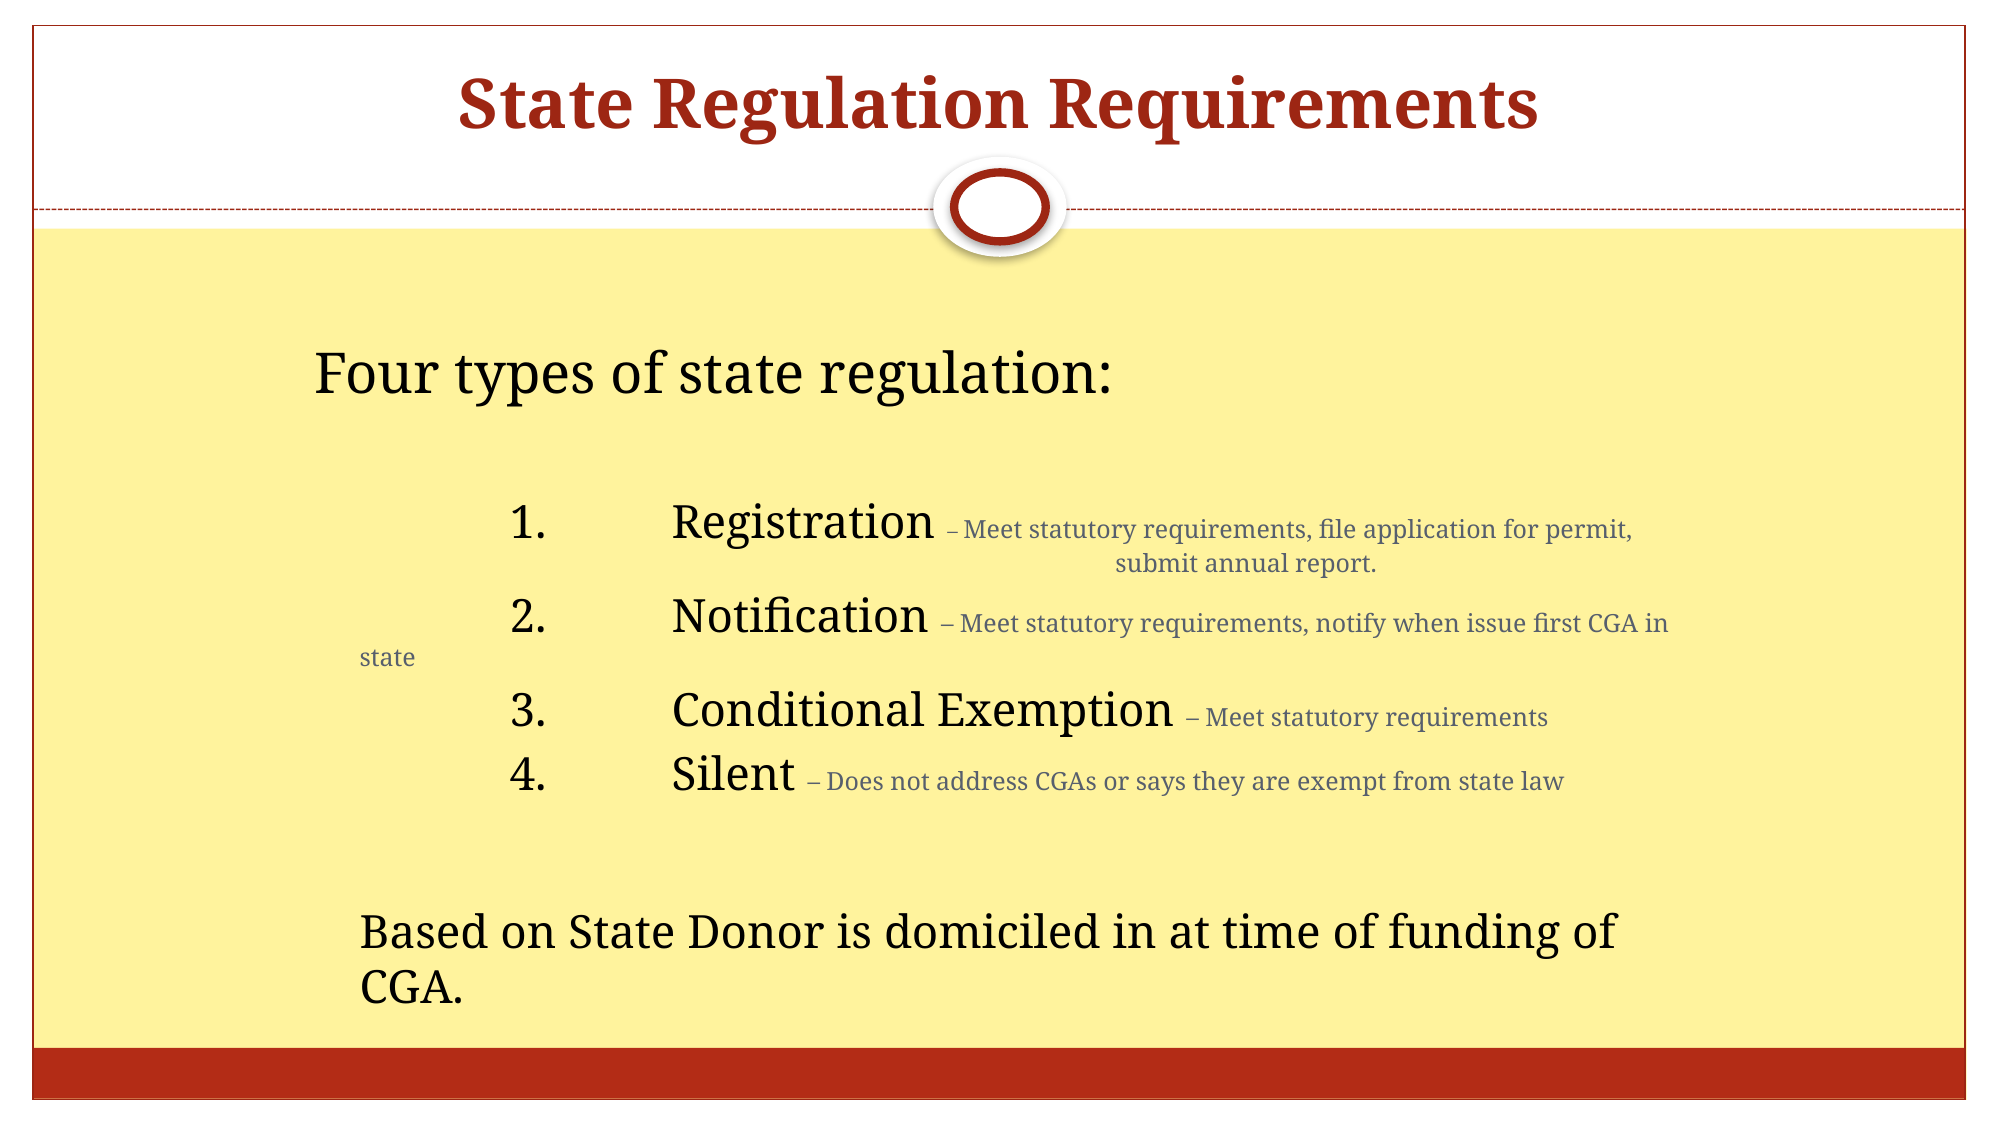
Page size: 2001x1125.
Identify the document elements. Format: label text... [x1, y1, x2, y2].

list Four types of state regulation: 1. Registration – Meet statutory requirements, file application for permit, submit annual report. 2. Notification – Meet statutory requirements, notify when issue first CGA in state 3. Conditional Exemption – Meet statutory requirements 4. Silent – Does not address CGAs or says they are exempt from state law Based on State Donor is domiciled in at time of funding of CGA. [299, 250, 1695, 1001]
title State Regulation Requirements [299, 37, 1700, 150]
